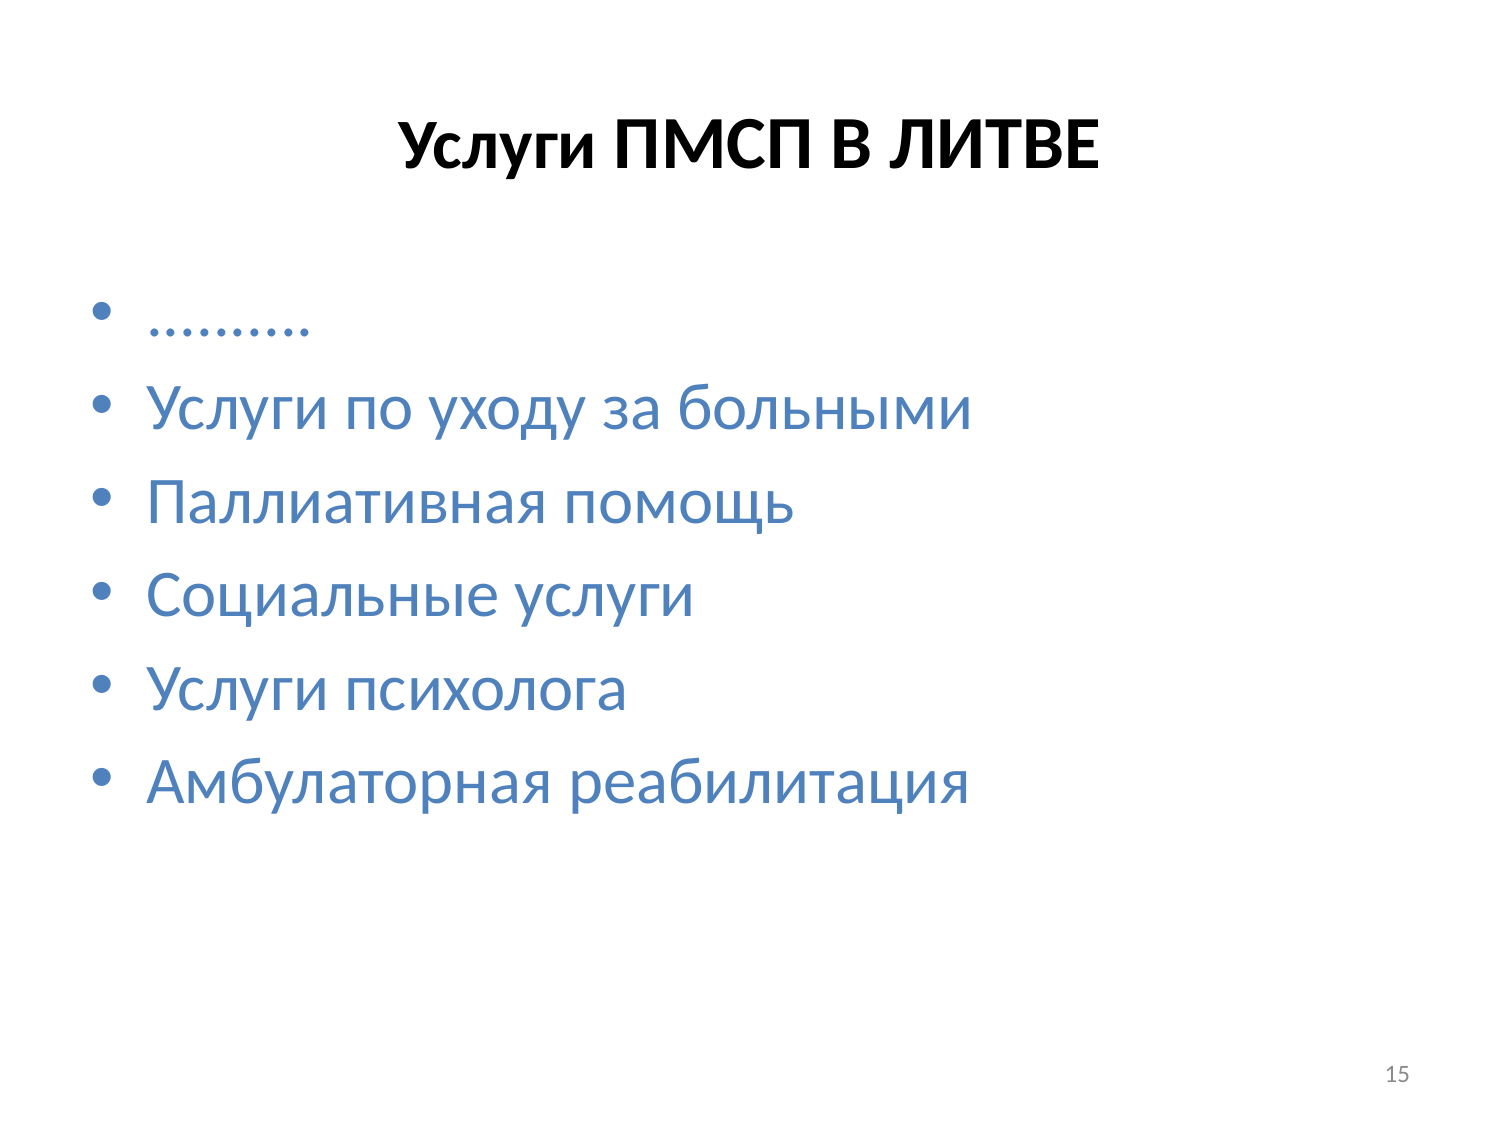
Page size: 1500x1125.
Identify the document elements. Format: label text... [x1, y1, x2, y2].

slide_number 15 [1074, 1042, 1425, 1103]
title Услуги пМсп в Литве [74, 44, 1426, 233]
list .......... Услуги по уходу за больными Паллиативная помощь Социальные услуги Услуги психолога Амбулаторная реабилитация [74, 262, 1426, 1006]
